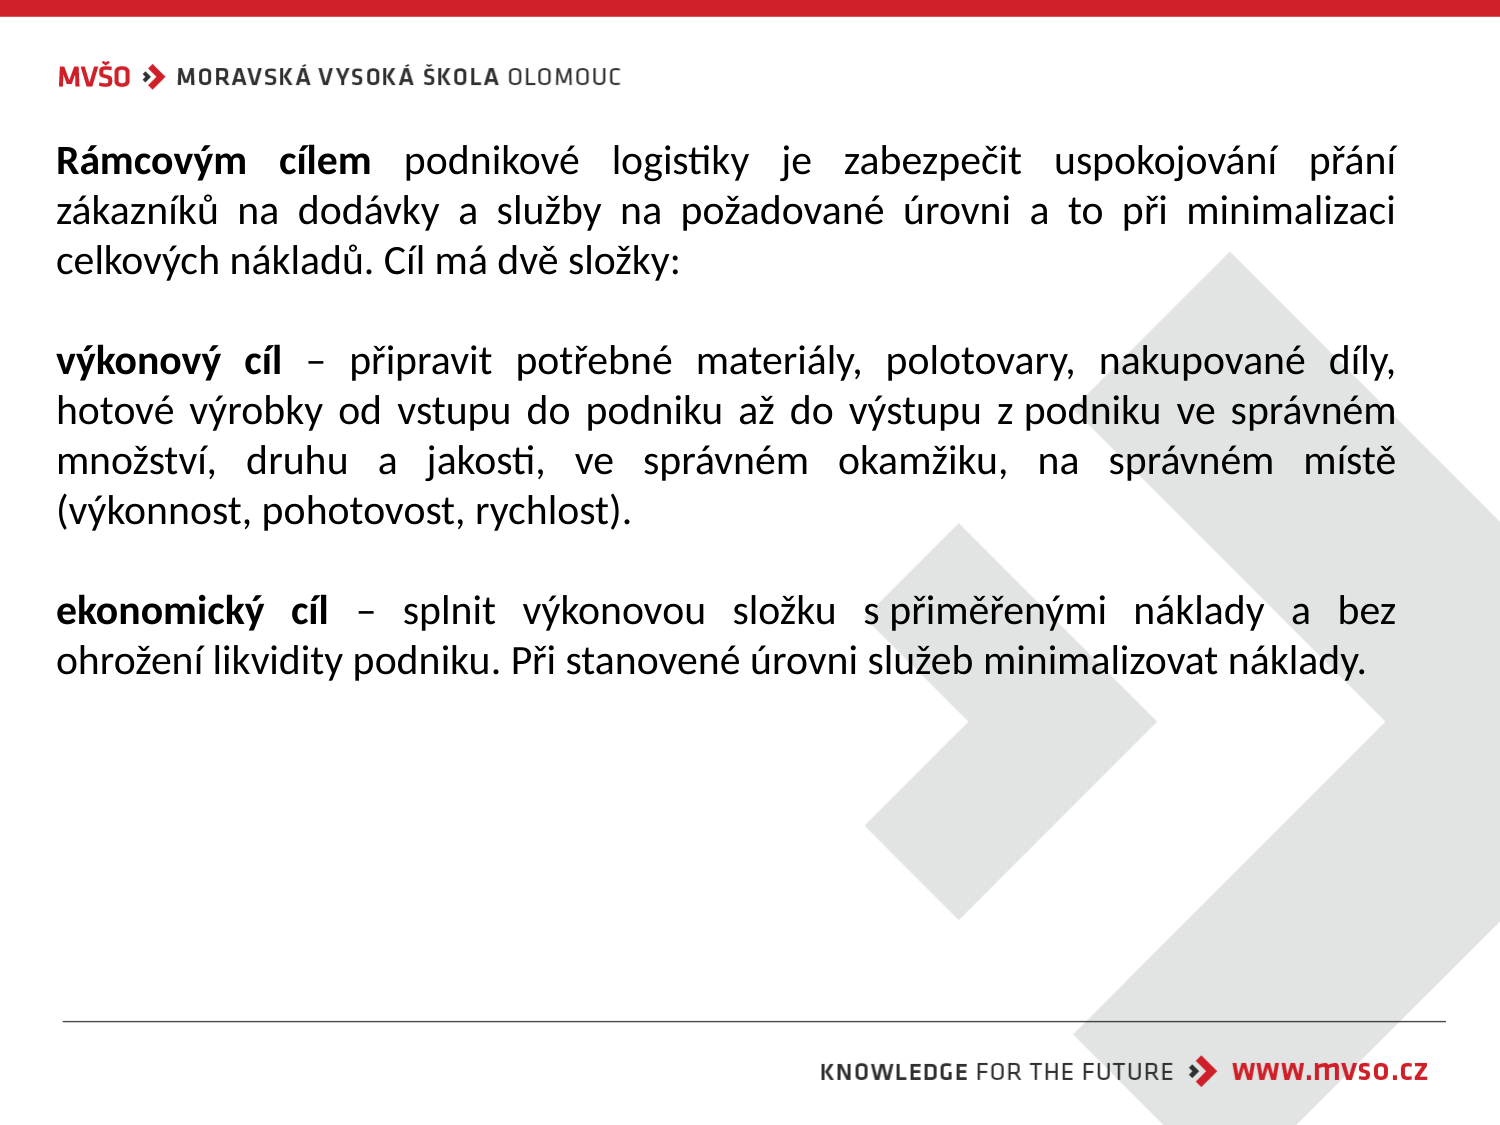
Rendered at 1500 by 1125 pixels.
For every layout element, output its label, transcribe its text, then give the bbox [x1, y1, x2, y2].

text_box Rámcovým cílem podnikové logistiky je zabezpečit uspokojování přání zákazníků na dodávky a služby na požadované úrovni a to při minimalizaci celkových nákladů. Cíl má dvě složky: výkonový cíl – připravit potřebné materiály, polotovary, nakupované díly, hotové výrobky od vstupu do podniku až do výstupu z podniku ve správném množství, druhu a jakosti, ve správném okamžiku, na správném místě (výkonnost, pohotovost, rychlost). ekonomický cíl – splnit výkonovou složku s přiměřenými náklady a bez ohrožení likvidity podniku. Při stanovené úrovni služeb minimalizovat náklady. [41, 125, 1412, 691]
picture [0, 0, 1500, 1125]
